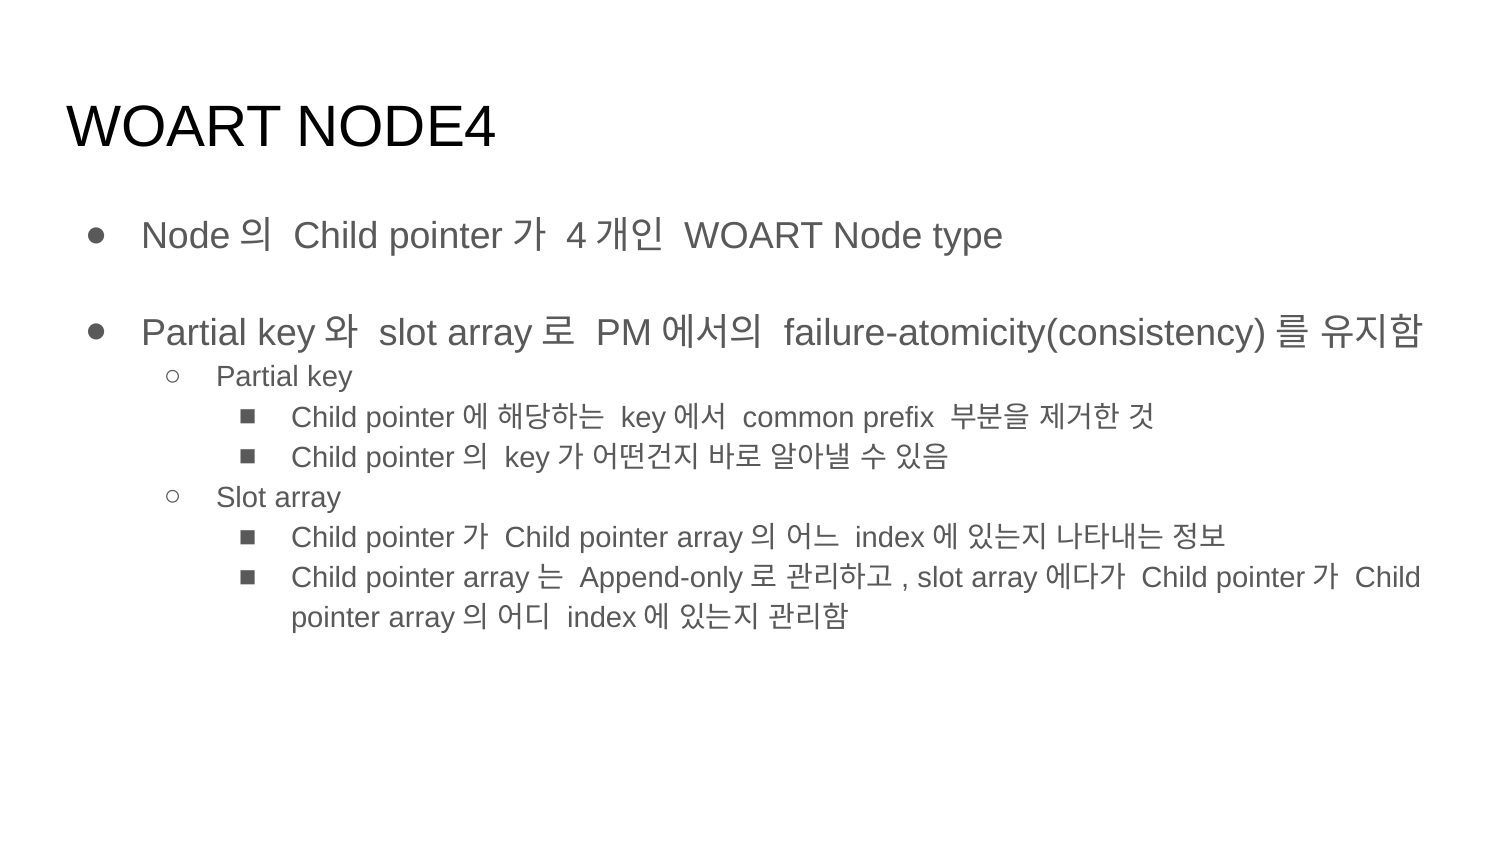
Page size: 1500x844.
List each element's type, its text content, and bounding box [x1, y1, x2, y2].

title WOART NODE4 [51, 72, 1449, 167]
list Node의 Child pointer가 4개인 WOART Node type Partial key와 slot array로 PM에서의 failure-atomicity(consistency)를 유지함 Partial key Child pointer에 해당하는 key에서 common prefix 부분을 제거한 것 Child pointer의 key가 어떤건지 바로 알아낼 수 있음 Slot array Child pointer가 Child pointer array의 어느 index에 있는지 나타내는 정보 Child pointer array는 Append-only로 관리하고, slot array에다가 Child pointer가 Child pointer array의 어디 index에 있는지 관리함 [51, 189, 1449, 750]
